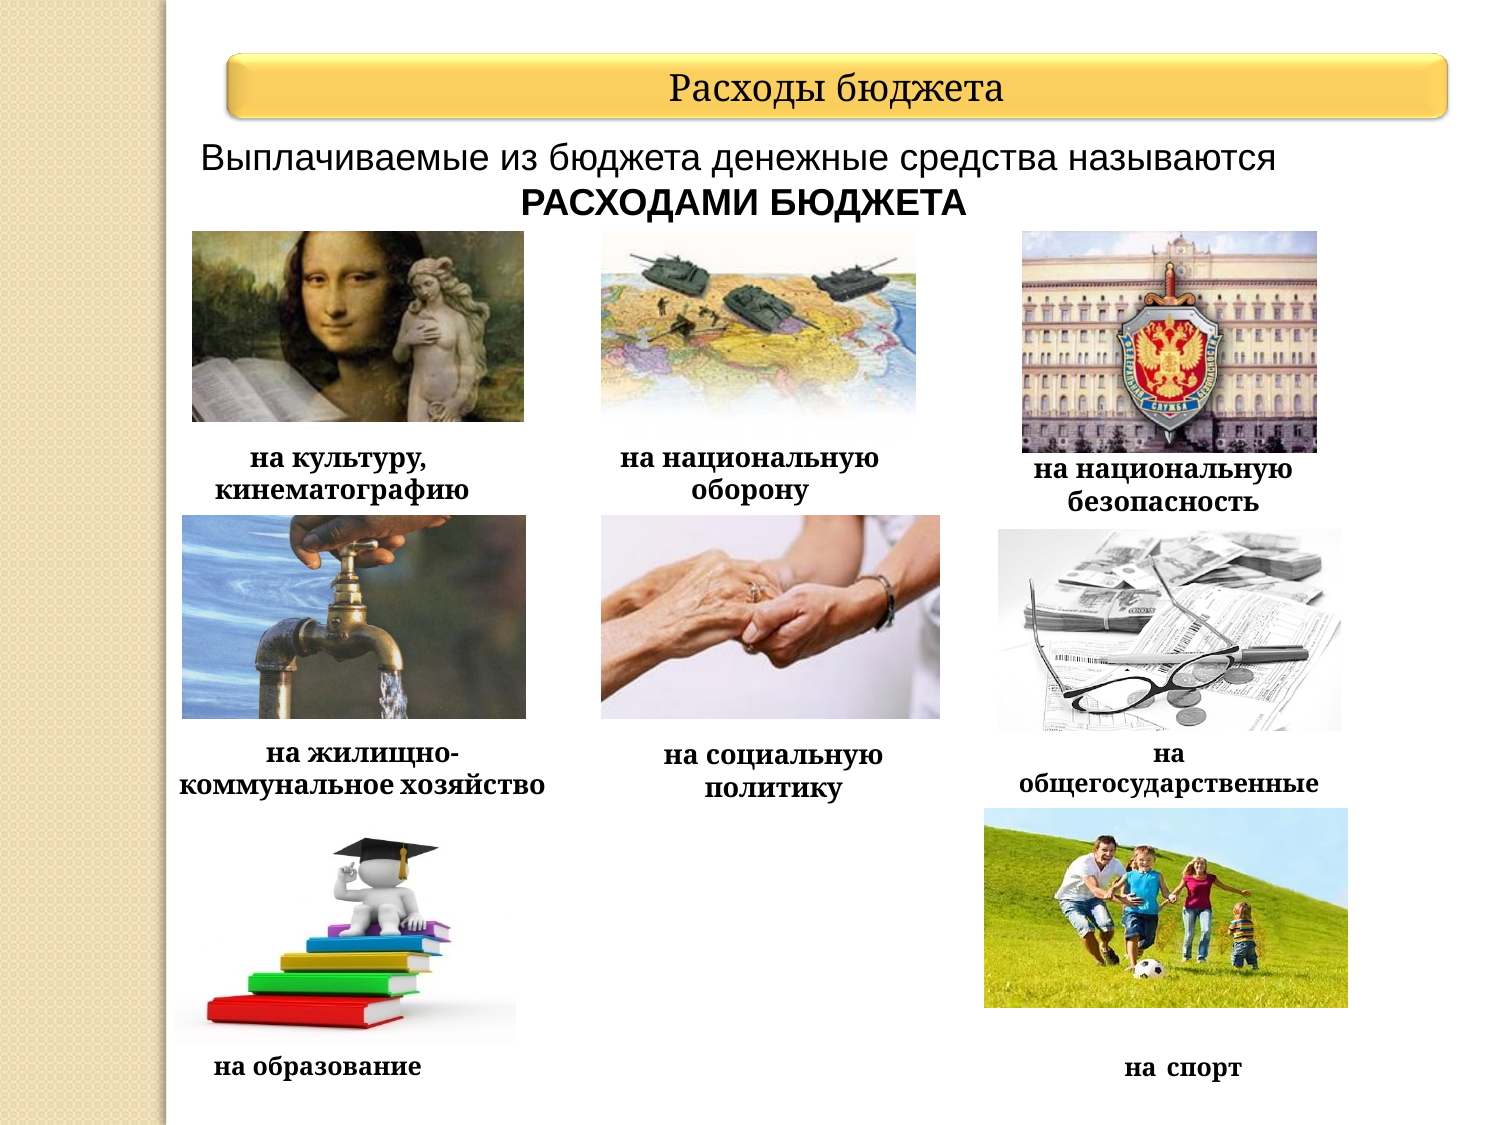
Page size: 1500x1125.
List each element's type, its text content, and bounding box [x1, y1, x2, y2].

text_box на национальную безопасность [998, 444, 1329, 525]
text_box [218, 42, 1455, 126]
text_box на социальную политику [592, 730, 956, 811]
picture [600, 515, 940, 719]
text_box на общегосударственные вопросы [998, 740, 1341, 805]
picture [175, 820, 516, 1044]
picture [997, 528, 1341, 731]
text_box на культуру, кинематографию [159, 432, 526, 513]
text_box на образование [199, 1042, 528, 1088]
picture [192, 231, 524, 423]
text_box на спорт [996, 1031, 1371, 1091]
picture [600, 231, 916, 445]
picture [984, 808, 1348, 1008]
picture [182, 515, 526, 719]
text_box Выплачиваемые из бюджета денежные средства называются РАСХОДАМИ БЮДЖЕТА [29, 125, 1459, 231]
text_box на национальную оборону [584, 432, 916, 513]
text_box на жилищно-коммунальное хозяйство [161, 727, 564, 808]
picture [1022, 231, 1317, 453]
